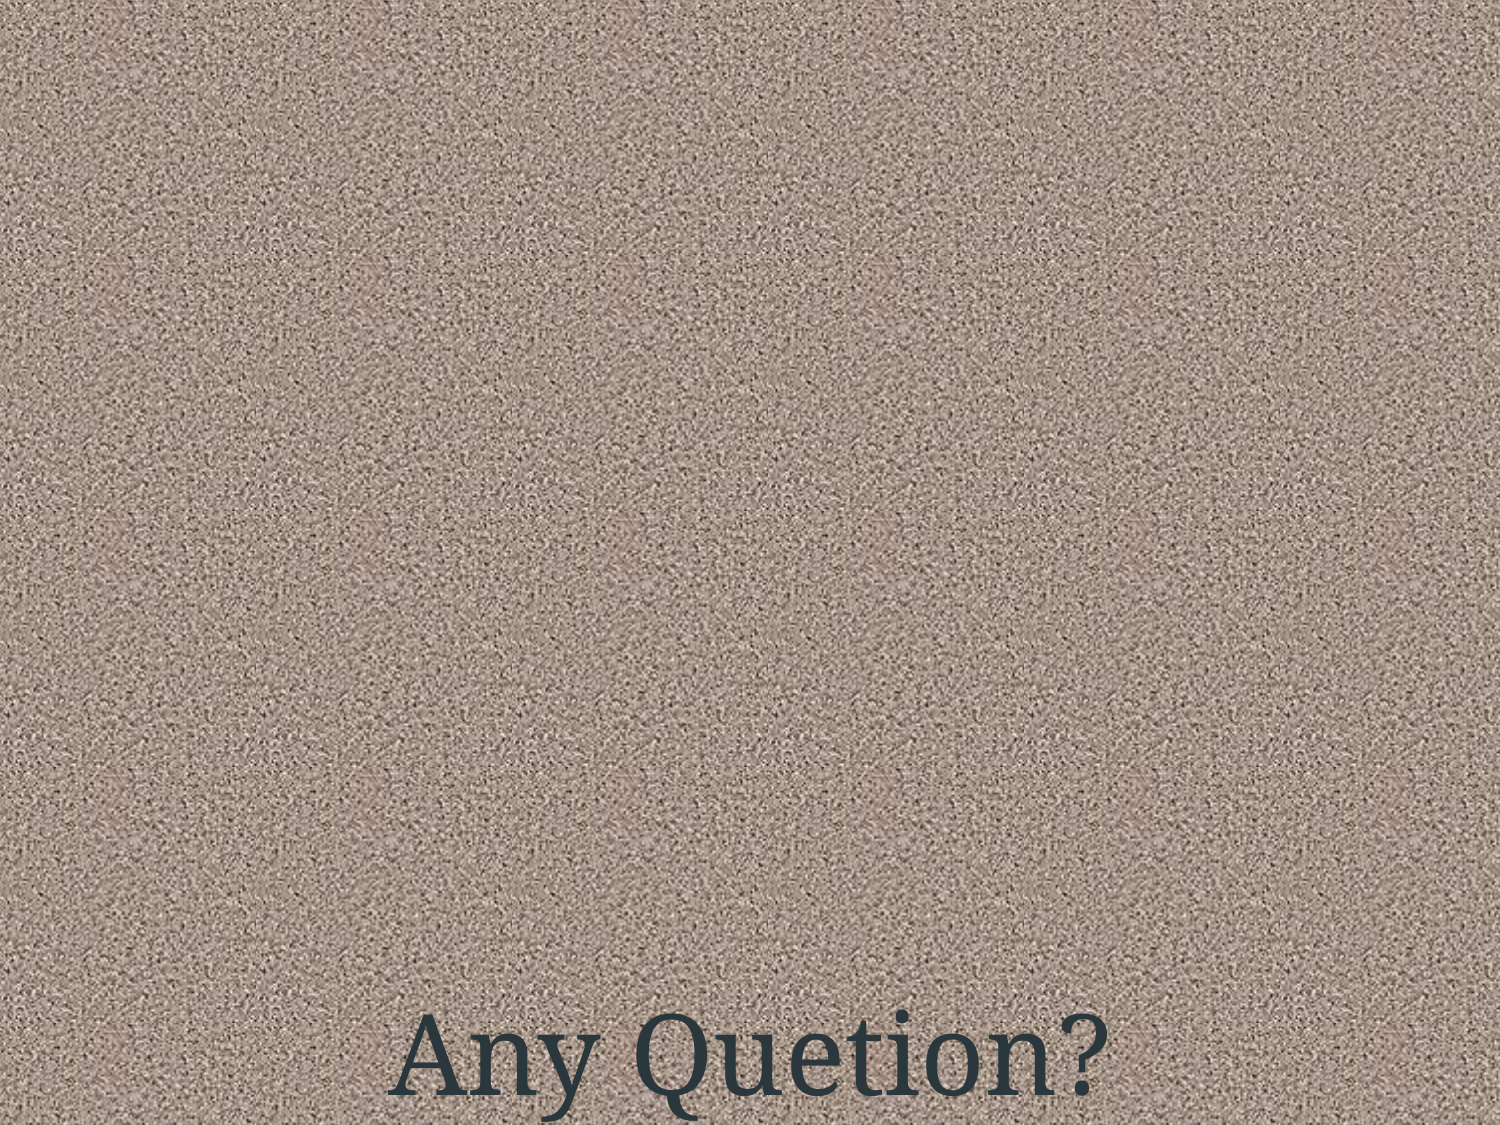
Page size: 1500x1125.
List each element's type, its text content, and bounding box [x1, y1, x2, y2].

title Any Quetion? [0, 0, 1500, 1125]
